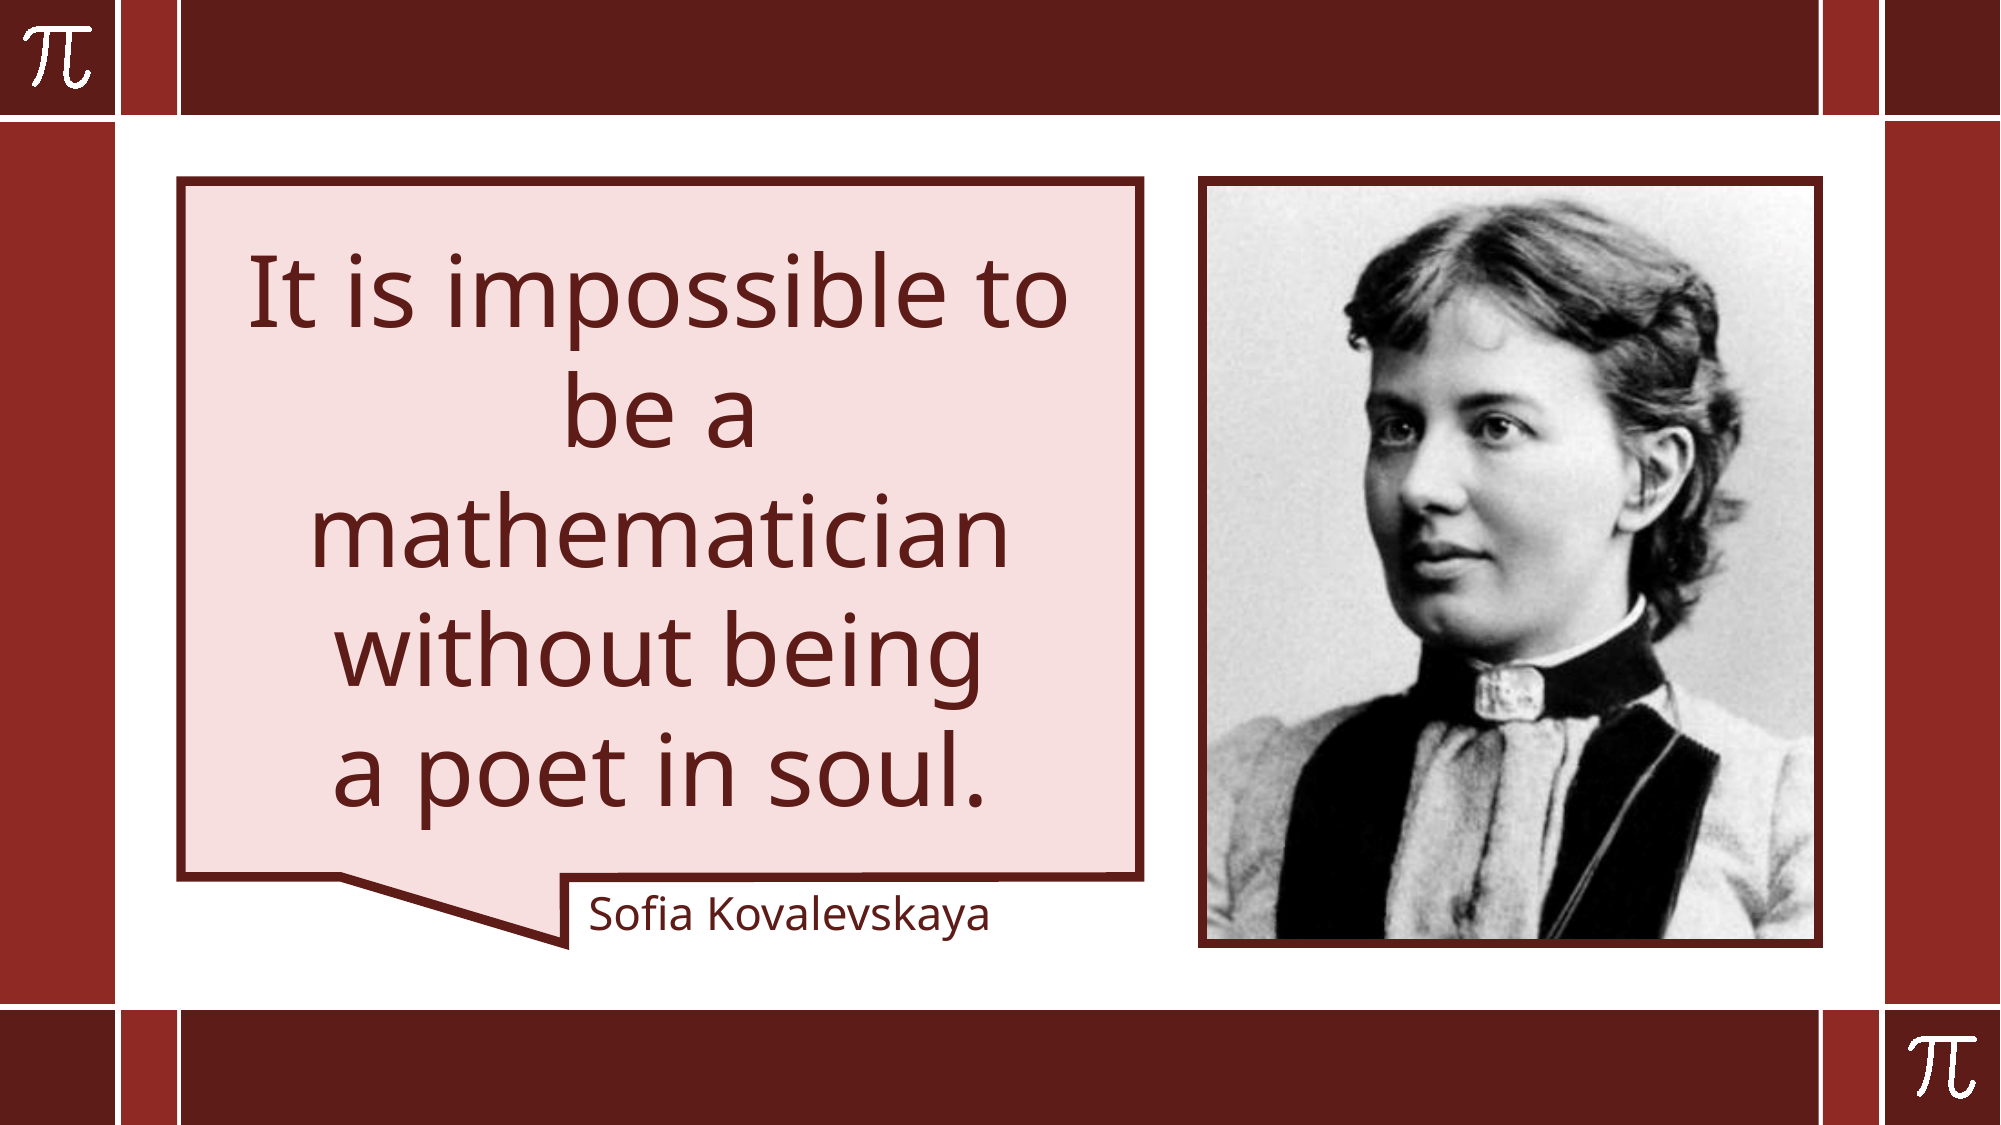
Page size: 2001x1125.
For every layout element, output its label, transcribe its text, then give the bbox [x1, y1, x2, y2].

text_box Sofia Kovalevskaya [573, 877, 1140, 947]
picture [1202, 181, 1819, 944]
text_box [1822, 0, 1879, 115]
text_box [179, 180, 1141, 946]
text_box [23, 26, 92, 89]
text_box [1885, 0, 2000, 115]
text_box [180, 0, 1820, 115]
text_box [1885, 1010, 2000, 1125]
text_box It is impossible to be a mathematician without being a poet in soul. [180, 180, 1141, 874]
text_box [0, 121, 115, 1004]
text_box [1885, 121, 2000, 1004]
text_box [180, 1010, 1820, 1125]
text_box [0, 0, 115, 115]
text_box [0, 1010, 115, 1125]
text_box [121, 1010, 178, 1125]
text_box [1822, 1010, 1879, 1125]
text_box [1908, 1036, 1977, 1099]
text_box [121, 0, 178, 115]
